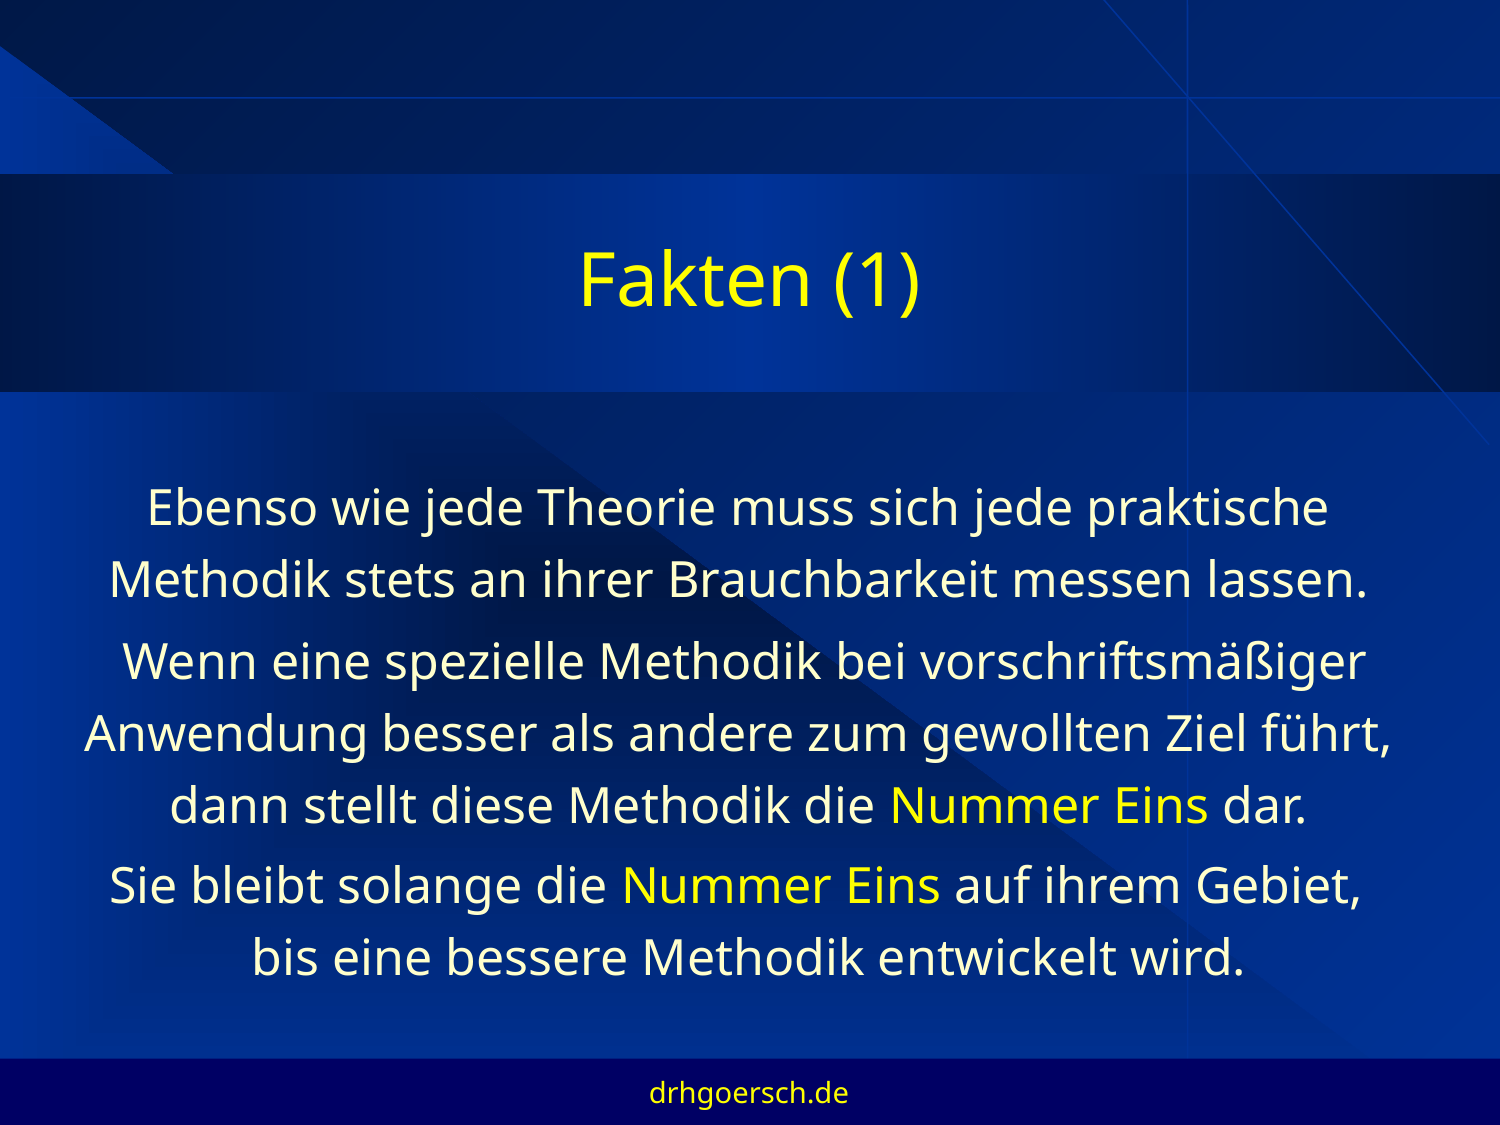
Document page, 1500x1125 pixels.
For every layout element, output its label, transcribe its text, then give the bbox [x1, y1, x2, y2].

text_box drhgoersch.de [0, 1058, 1500, 1125]
text_box Wenn eine spezielle Methodik bei vorschriftsmäßiger Anwendung besser als andere zum gewollten Ziel führt, dann stellt diese Methodik die Nummer Eins dar. [53, 609, 1438, 846]
title Fakten (1) [84, 191, 1415, 330]
text_box Sie bleibt solange die Nummer Eins auf ihrem Gebiet, bis eine bessere Methodik entwickelt wird. [50, 834, 1435, 1000]
list Ebenso wie jede Theorie muss sich jede praktische Methodik stets an ihrer Brauchbarkeit messen lassen. [52, 455, 1438, 610]
